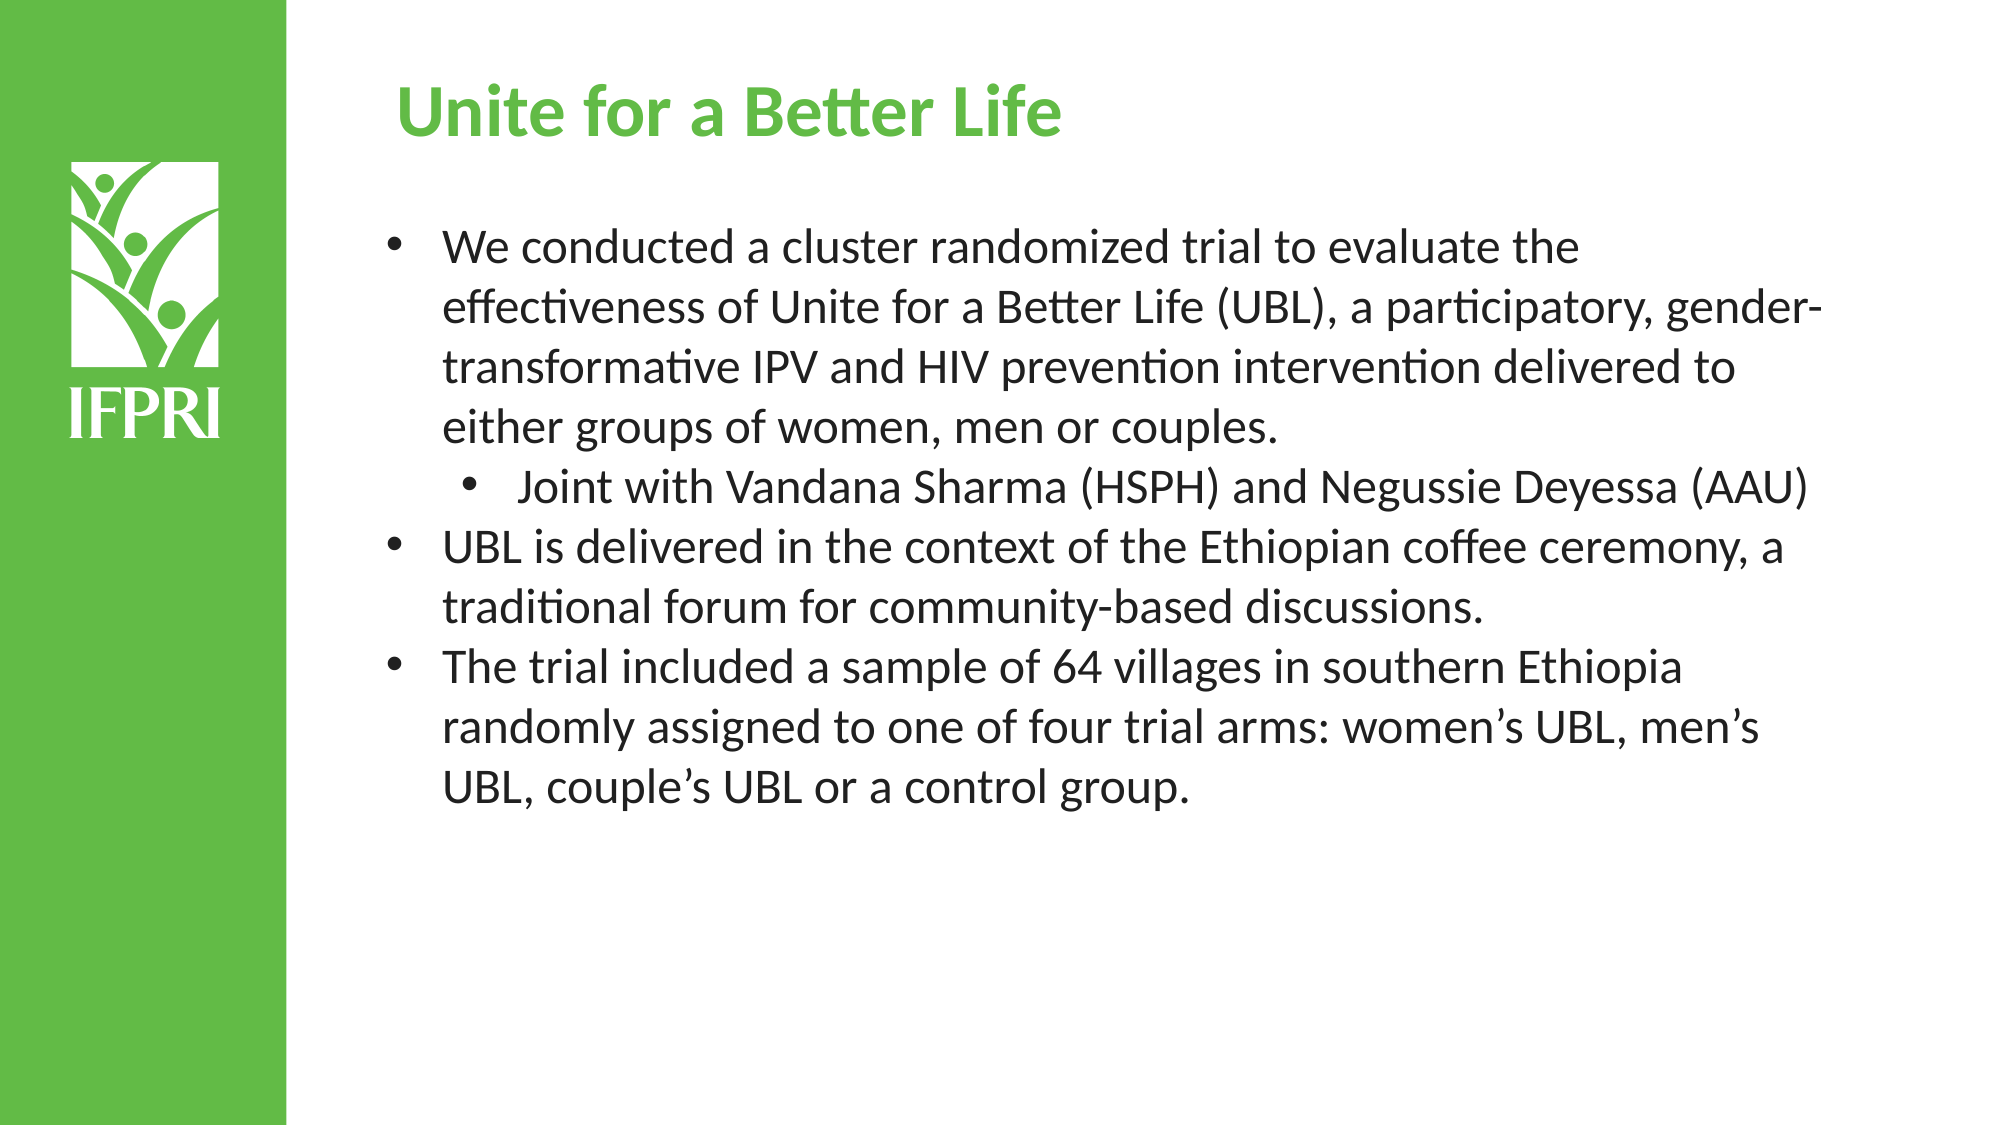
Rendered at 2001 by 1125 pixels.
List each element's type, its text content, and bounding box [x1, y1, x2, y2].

text_box We conducted a cluster randomized trial to evaluate the effectiveness of Unite for a Better Life (UBL), a participatory, gender-transformative IPV and HIV prevention intervention delivered to either groups of women, men or couples. Joint with Vandana Sharma (HSPH) and Negussie Deyessa (AAU) UBL is delivered in the context of the Ethiopian coffee ceremony, a traditional forum for community-based discussions. The trial included a sample of 64 villages in southern Ethiopia randomly assigned to one of four trial arms: women’s UBL, men’s UBL, couple’s UBL or a control group. [371, 205, 1859, 992]
text_box Unite for a Better Life [381, 54, 1869, 278]
